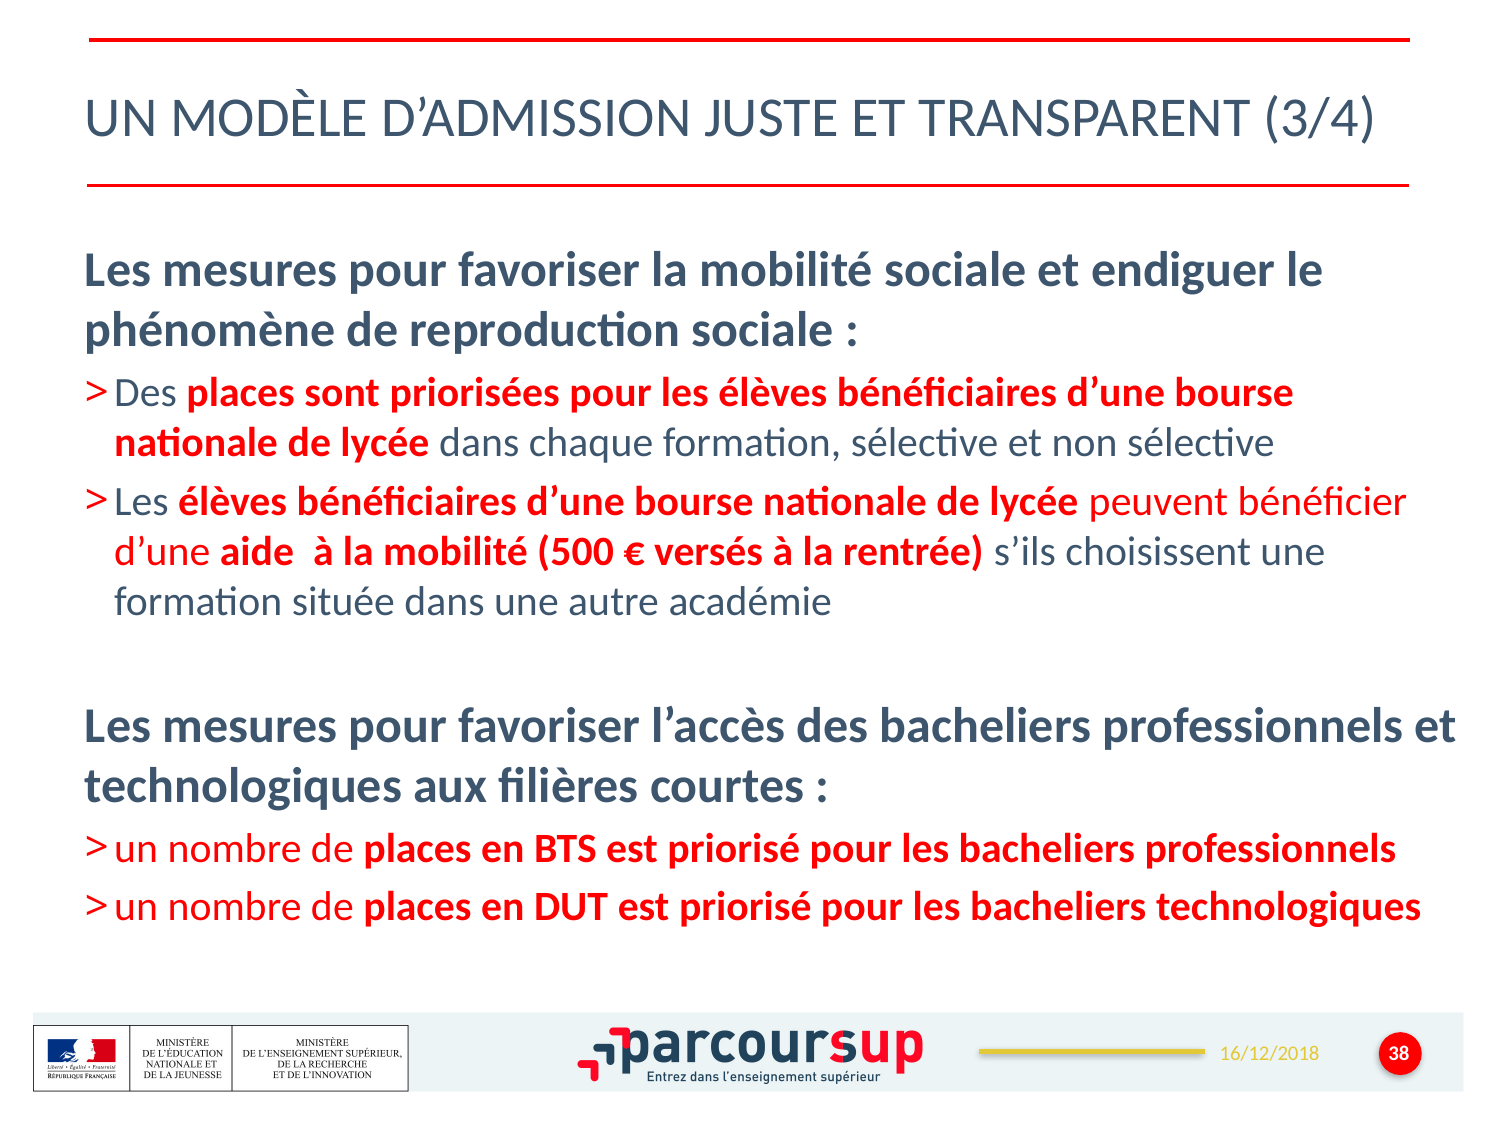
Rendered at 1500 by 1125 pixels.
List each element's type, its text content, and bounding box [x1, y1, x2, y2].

slide_number 38 [1368, 1031, 1430, 1074]
title Un modèle d’admission juste et transparent (3/4) [69, 12, 1409, 224]
list Les mesures pour favoriser la mobilité sociale et endiguer le phénomène de reproduction sociale : Des places sont priorisées pour les élèves bénéficiaires d’une bourse nationale de lycée dans chaque formation, sélective et non sélective Les élèves bénéficiaires d’une bourse nationale de lycée peuvent bénéficier d’une aide à la mobilité (500 € versés à la rentrée) s’ils choisissent une formation située dans une autre académie Les mesures pour favoriser l’accès des bacheliers professionnels et technologiques aux filières courtes : un nombre de places en BTS est priorisé pour les bacheliers professionnels un nombre de places en DUT est priorisé pour les bacheliers technologiques [69, 229, 1476, 1032]
picture [0, 0, 1499, 1124]
